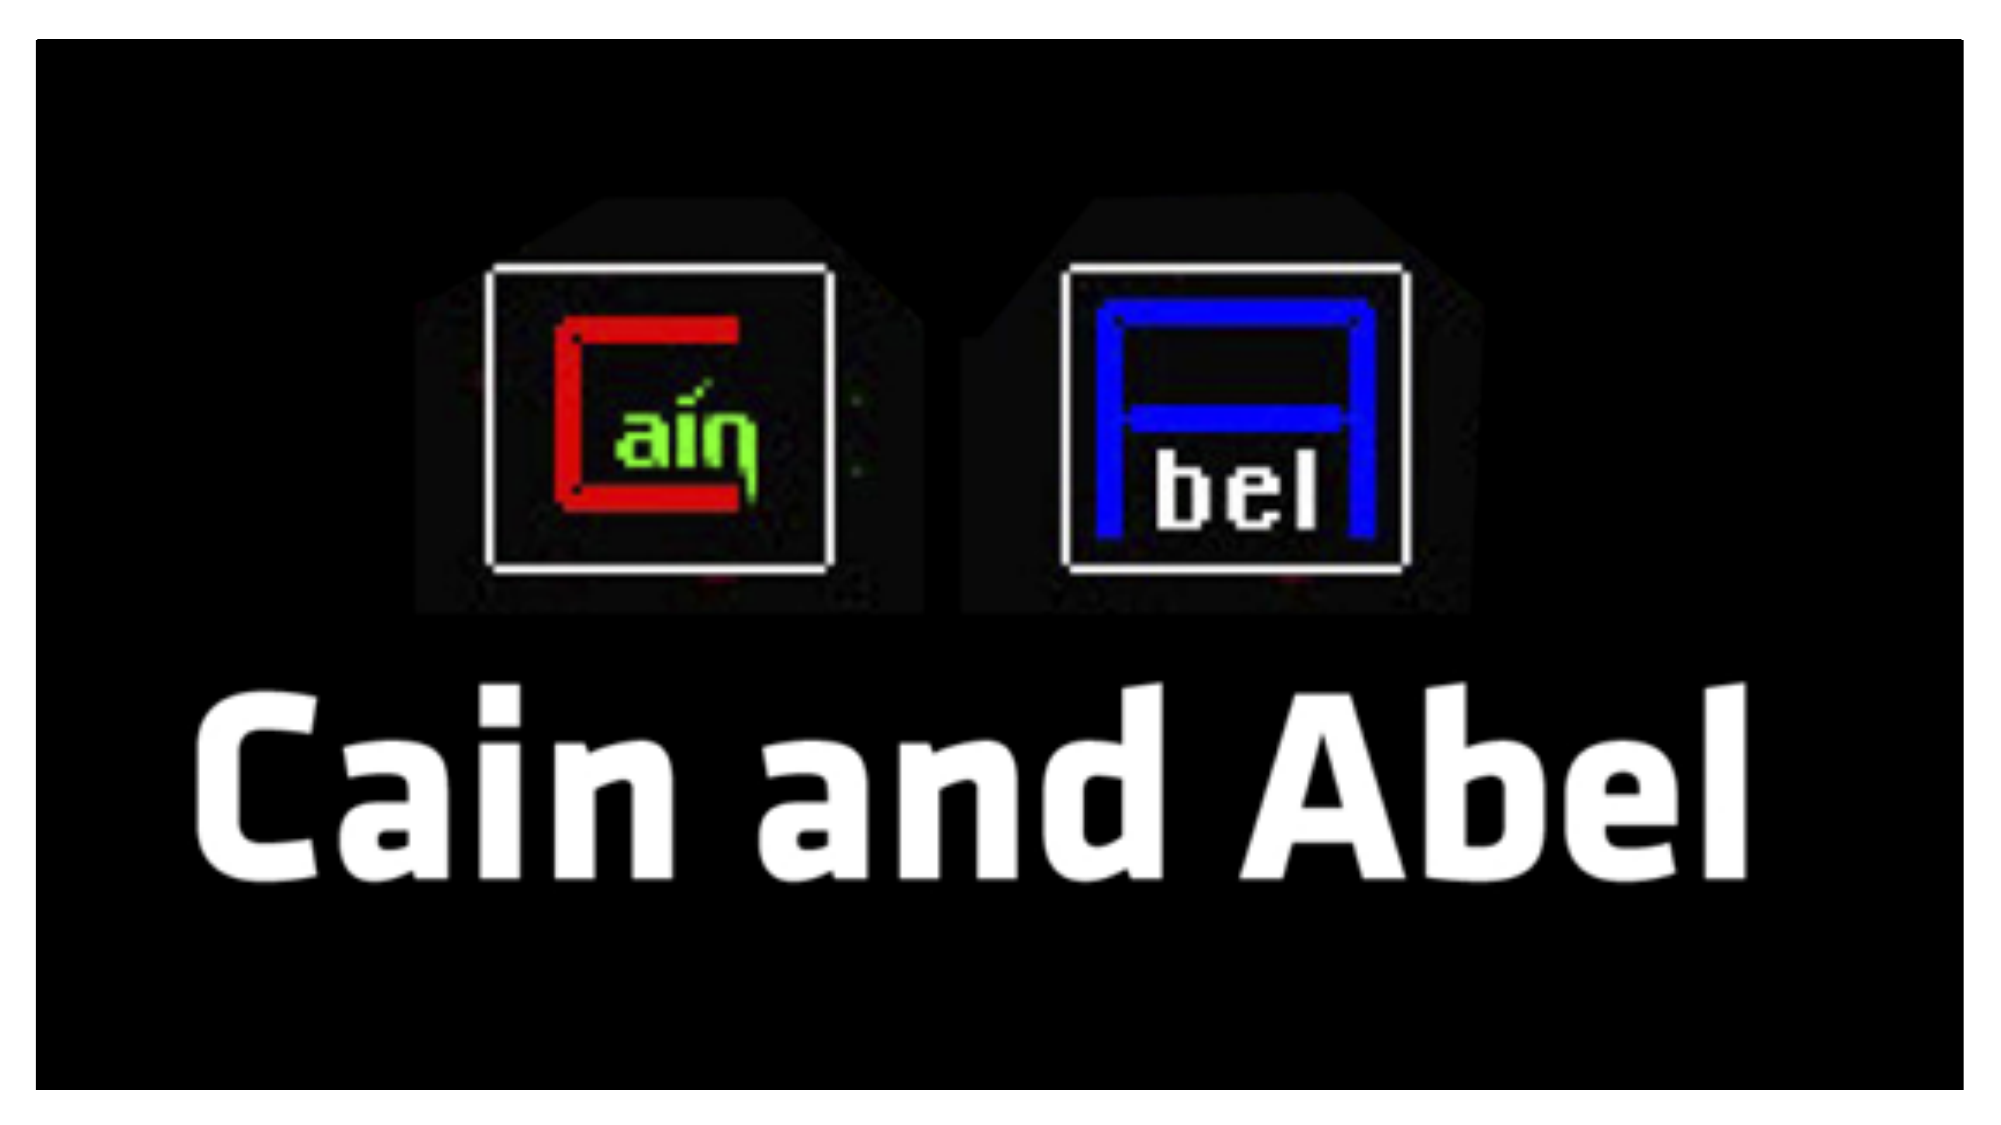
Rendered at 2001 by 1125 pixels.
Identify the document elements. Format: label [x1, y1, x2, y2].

picture [35, 40, 1964, 1090]
